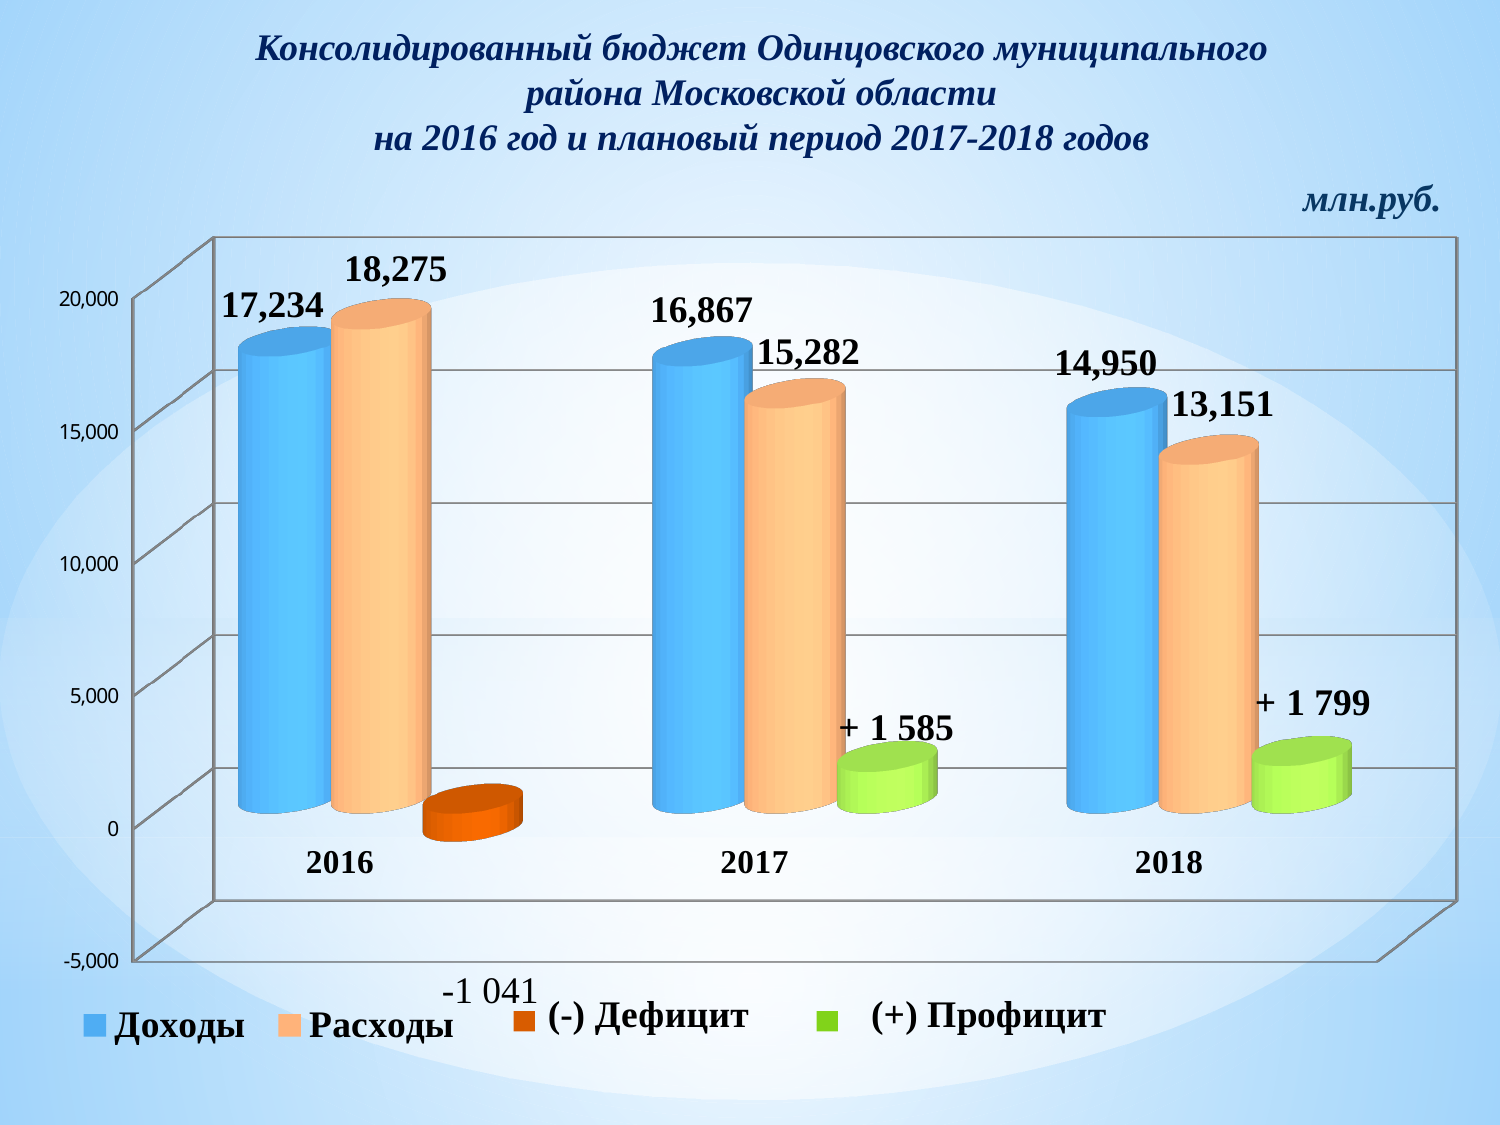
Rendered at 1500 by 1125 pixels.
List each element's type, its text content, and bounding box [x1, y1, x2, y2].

text_box Консолидированный бюджет Одинцовского муниципального района Московской области на 2016 год и плановый период 2017-2018 годов [240, 15, 1283, 166]
chart [17, 219, 1500, 1059]
text_box млн.руб. [1288, 166, 1496, 217]
